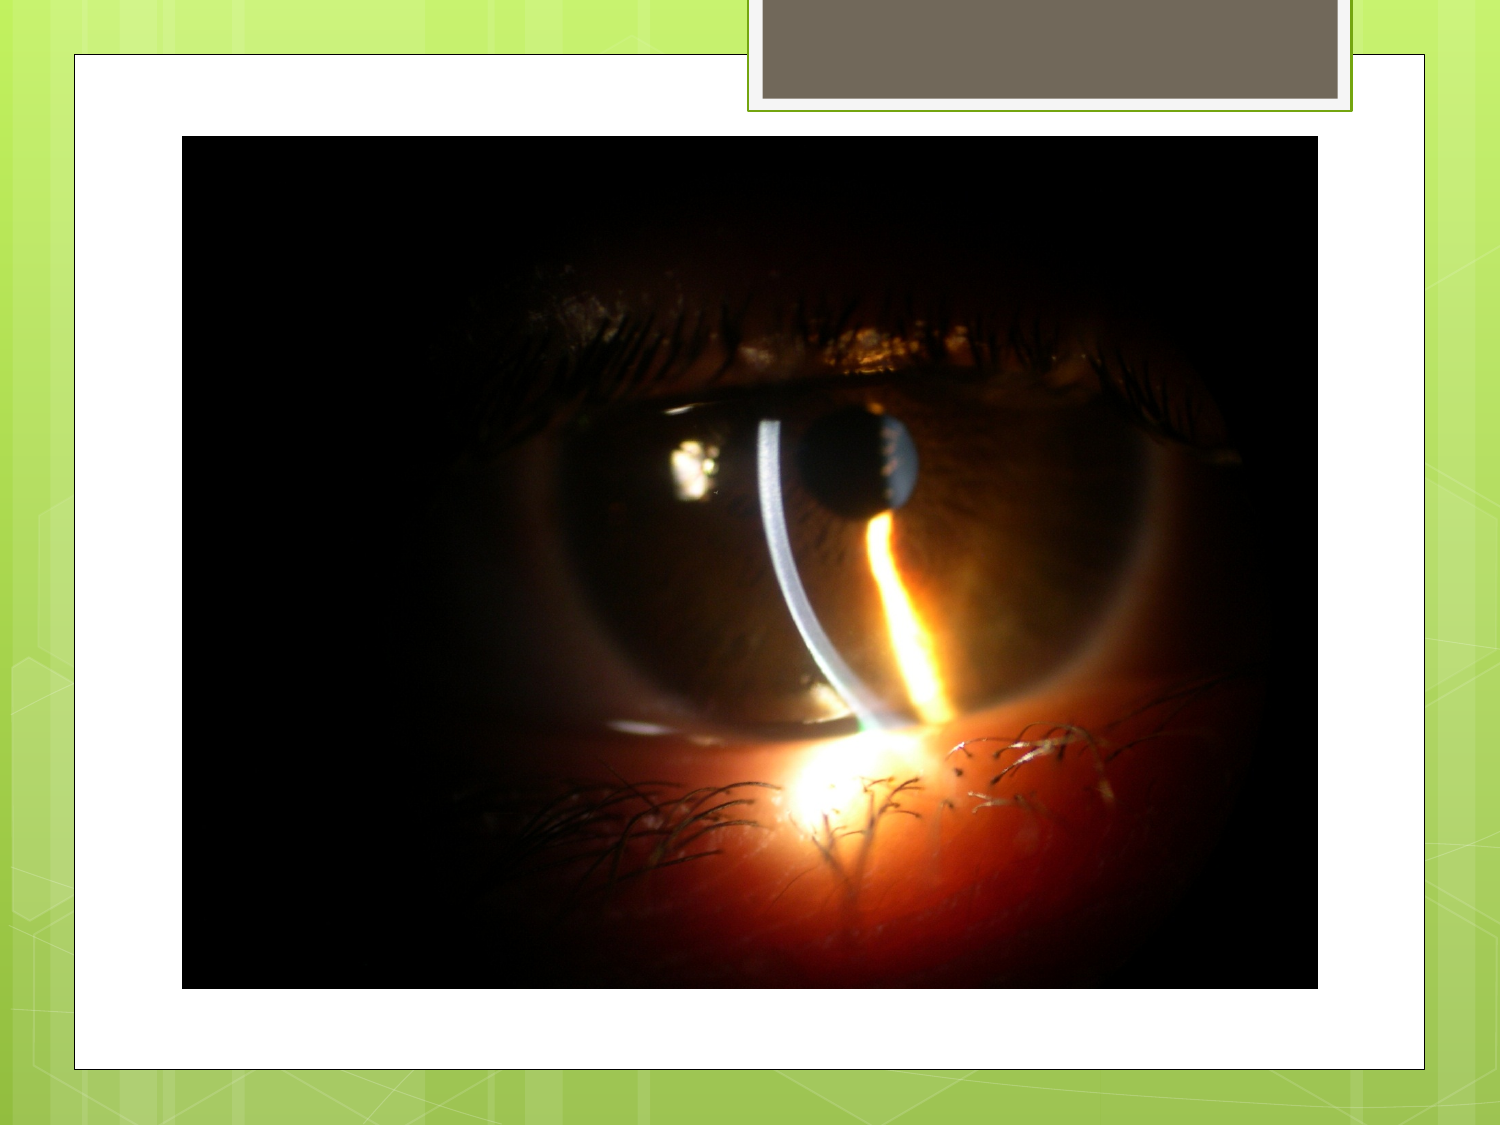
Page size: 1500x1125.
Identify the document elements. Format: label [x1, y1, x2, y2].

picture [181, 136, 1319, 989]
